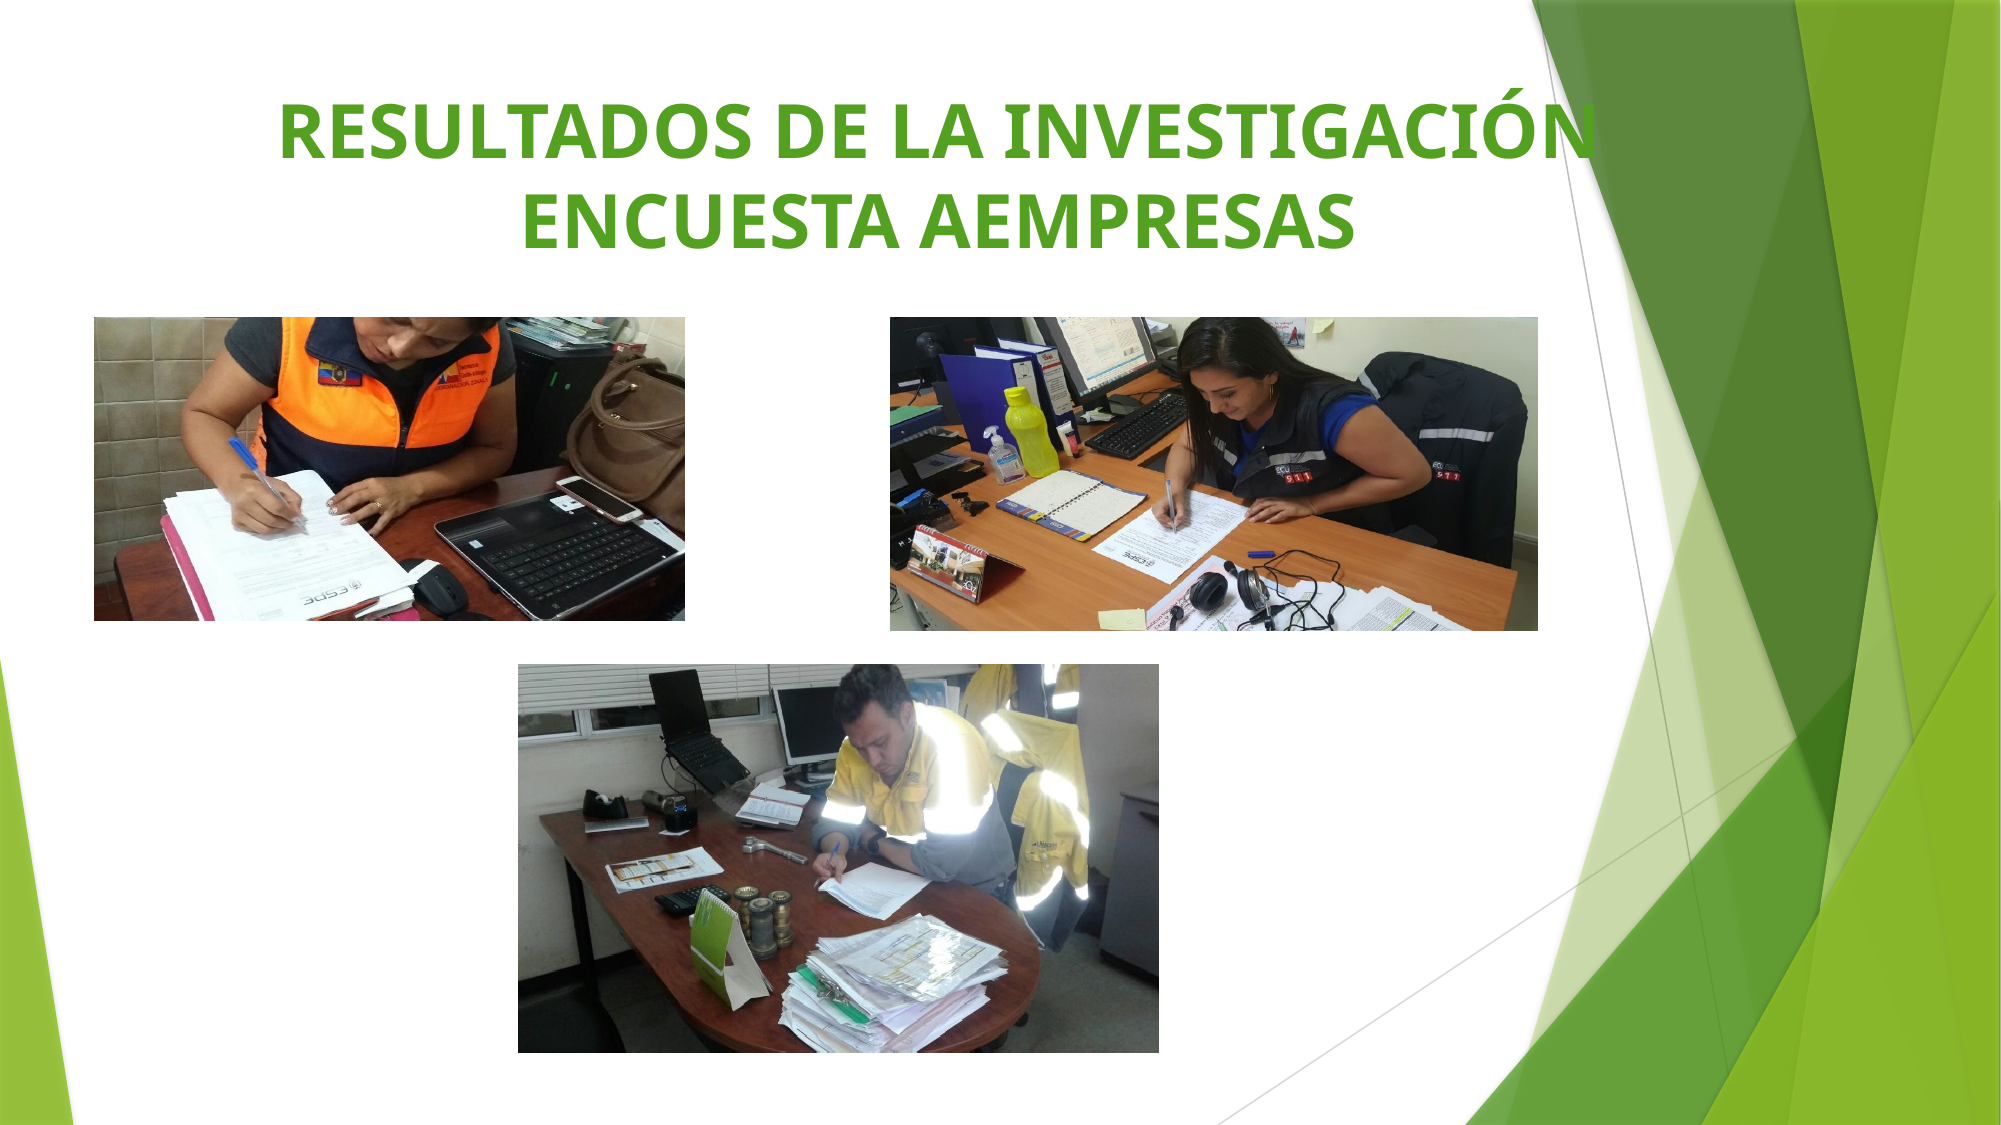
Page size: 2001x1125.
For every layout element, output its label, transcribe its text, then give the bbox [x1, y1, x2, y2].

picture [93, 316, 686, 622]
text_box RESULTADOS DE LA INVESTIGACIÓN ENCUESTA AEMPRESAS [228, 76, 1650, 272]
picture [518, 664, 1160, 1053]
picture [889, 316, 1538, 631]
